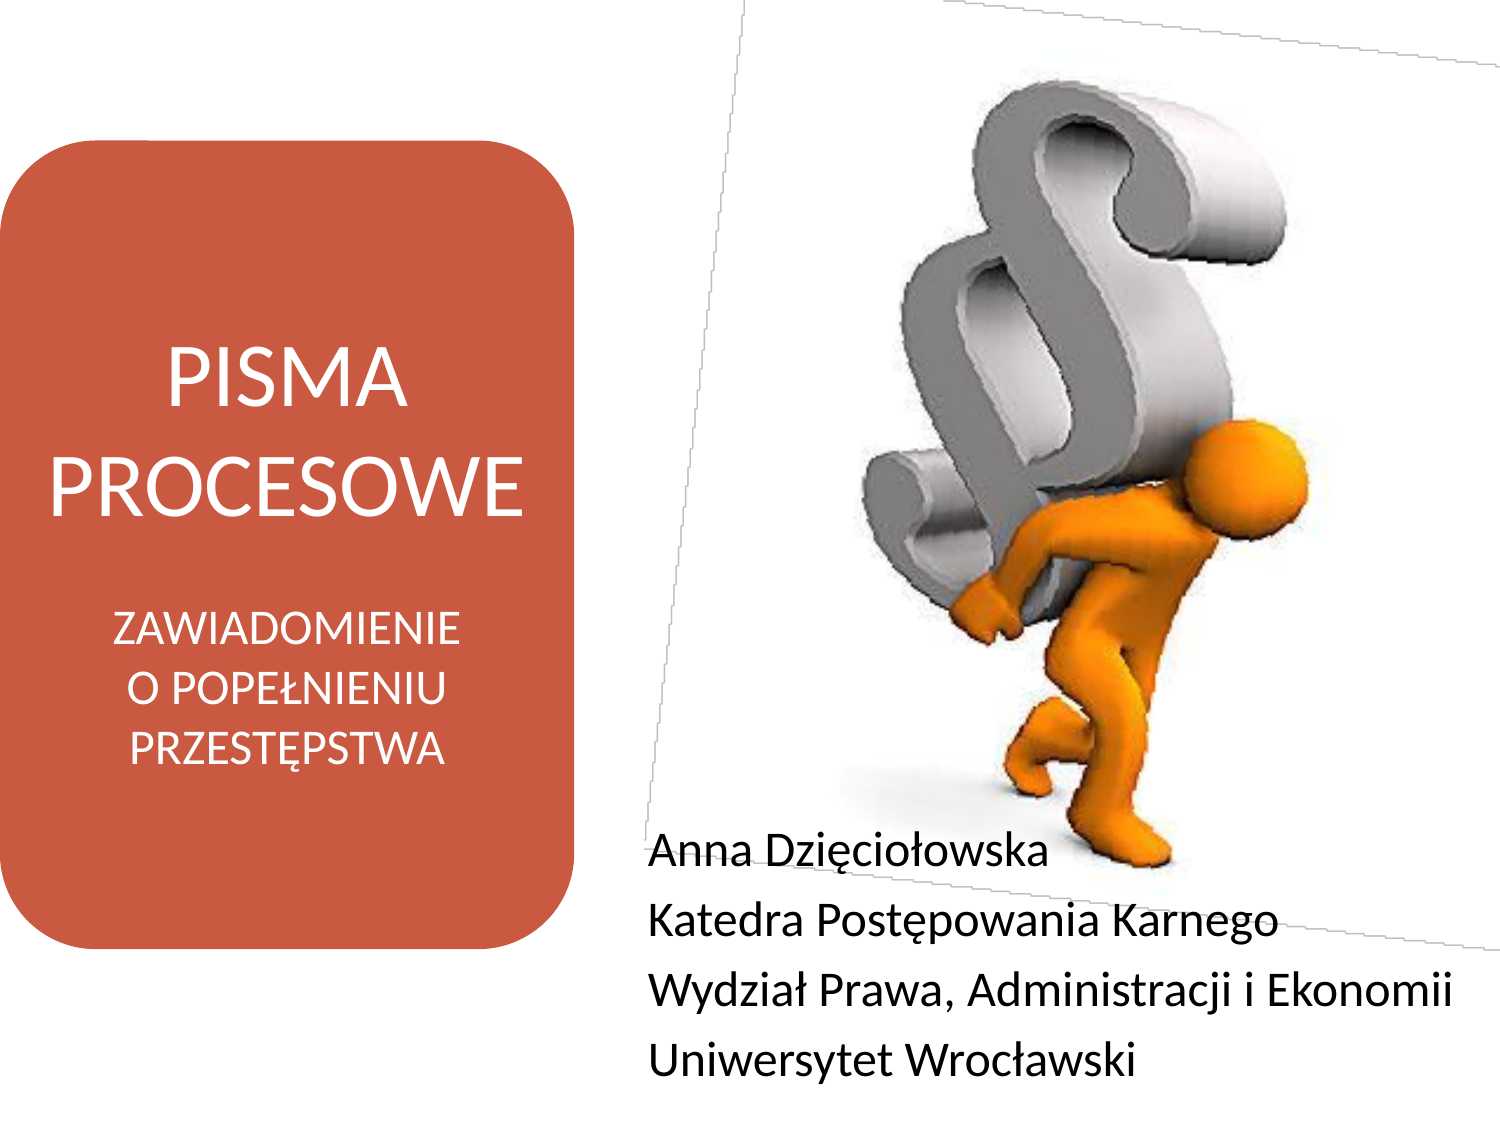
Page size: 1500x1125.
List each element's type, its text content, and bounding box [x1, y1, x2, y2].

picture [649, 0, 1500, 904]
subtitle Anna Dzięciołowska Katedra Postępowania Karnego Wydział Prawa, Administracji i Ekonomii Uniwersytet Wrocławski [632, 808, 1500, 1097]
text_box PISMA PROCESOWE ZAWIADOMIENIE O POPEŁNIENIU PRZESTĘPSTWA [0, 138, 577, 952]
